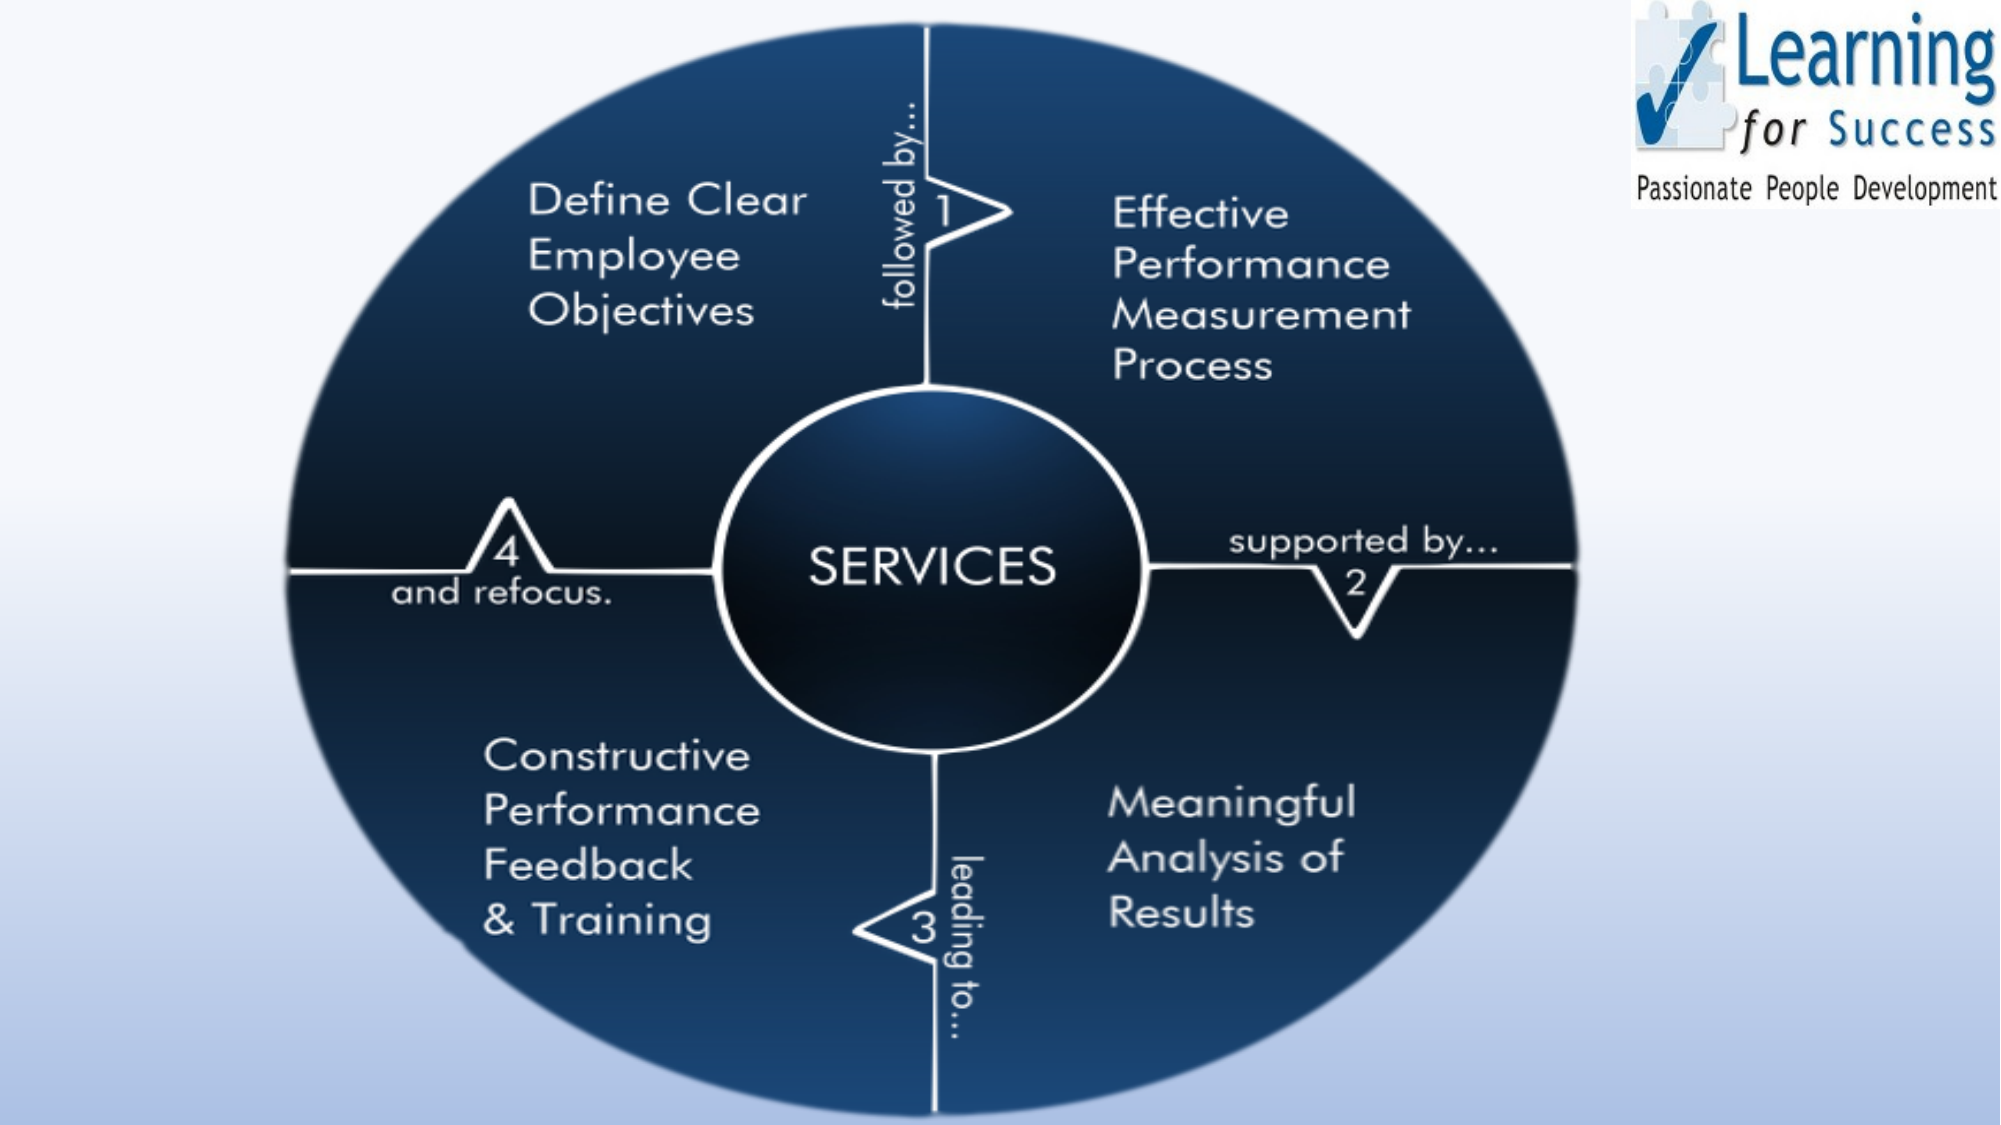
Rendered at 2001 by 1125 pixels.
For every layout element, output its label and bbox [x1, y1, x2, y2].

picture [264, 0, 2000, 1125]
